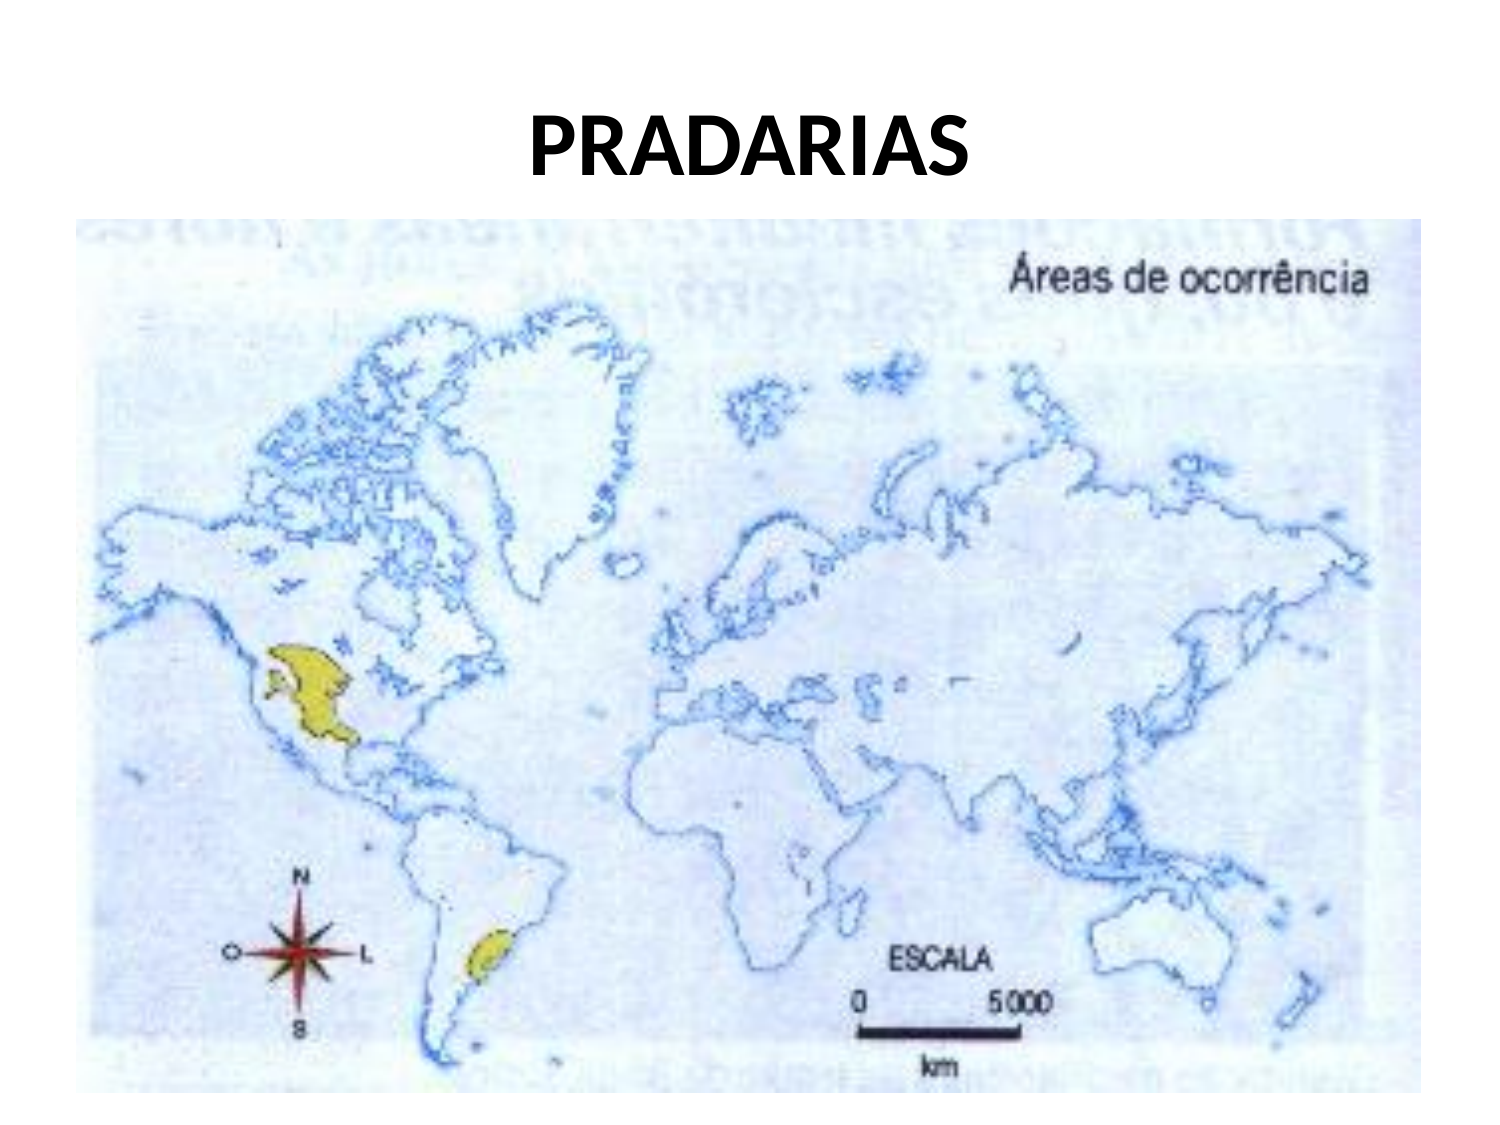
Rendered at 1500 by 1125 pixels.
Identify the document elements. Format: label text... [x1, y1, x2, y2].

title PRADARIAS [75, 45, 1425, 233]
picture [76, 219, 1421, 1094]
